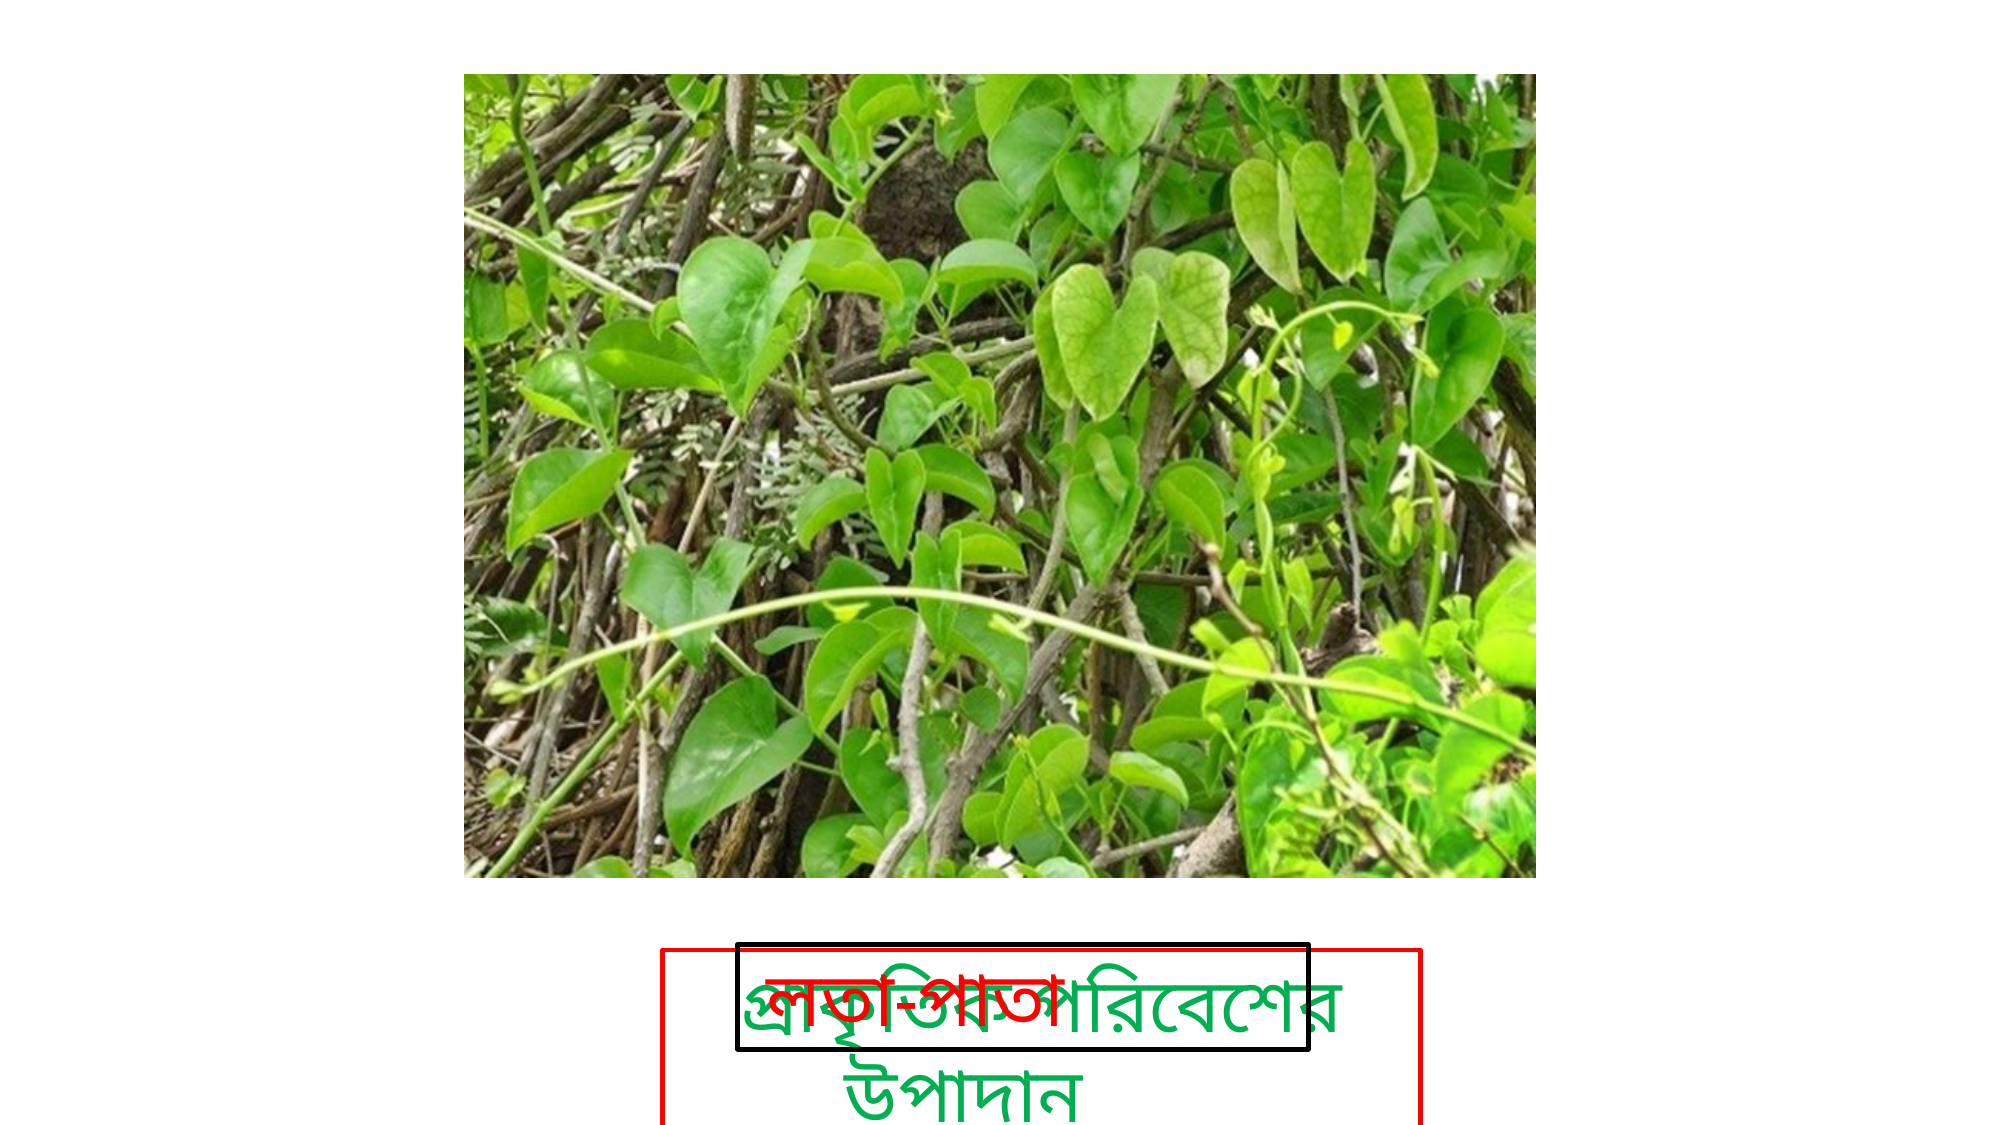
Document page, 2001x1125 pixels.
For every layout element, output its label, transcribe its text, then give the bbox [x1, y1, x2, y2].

text_box প্রাকৃতিক পরিবেশের উপাদান [662, 949, 1421, 1125]
picture [464, 74, 1536, 878]
text_box লতা-পাতা [737, 944, 1309, 1050]
